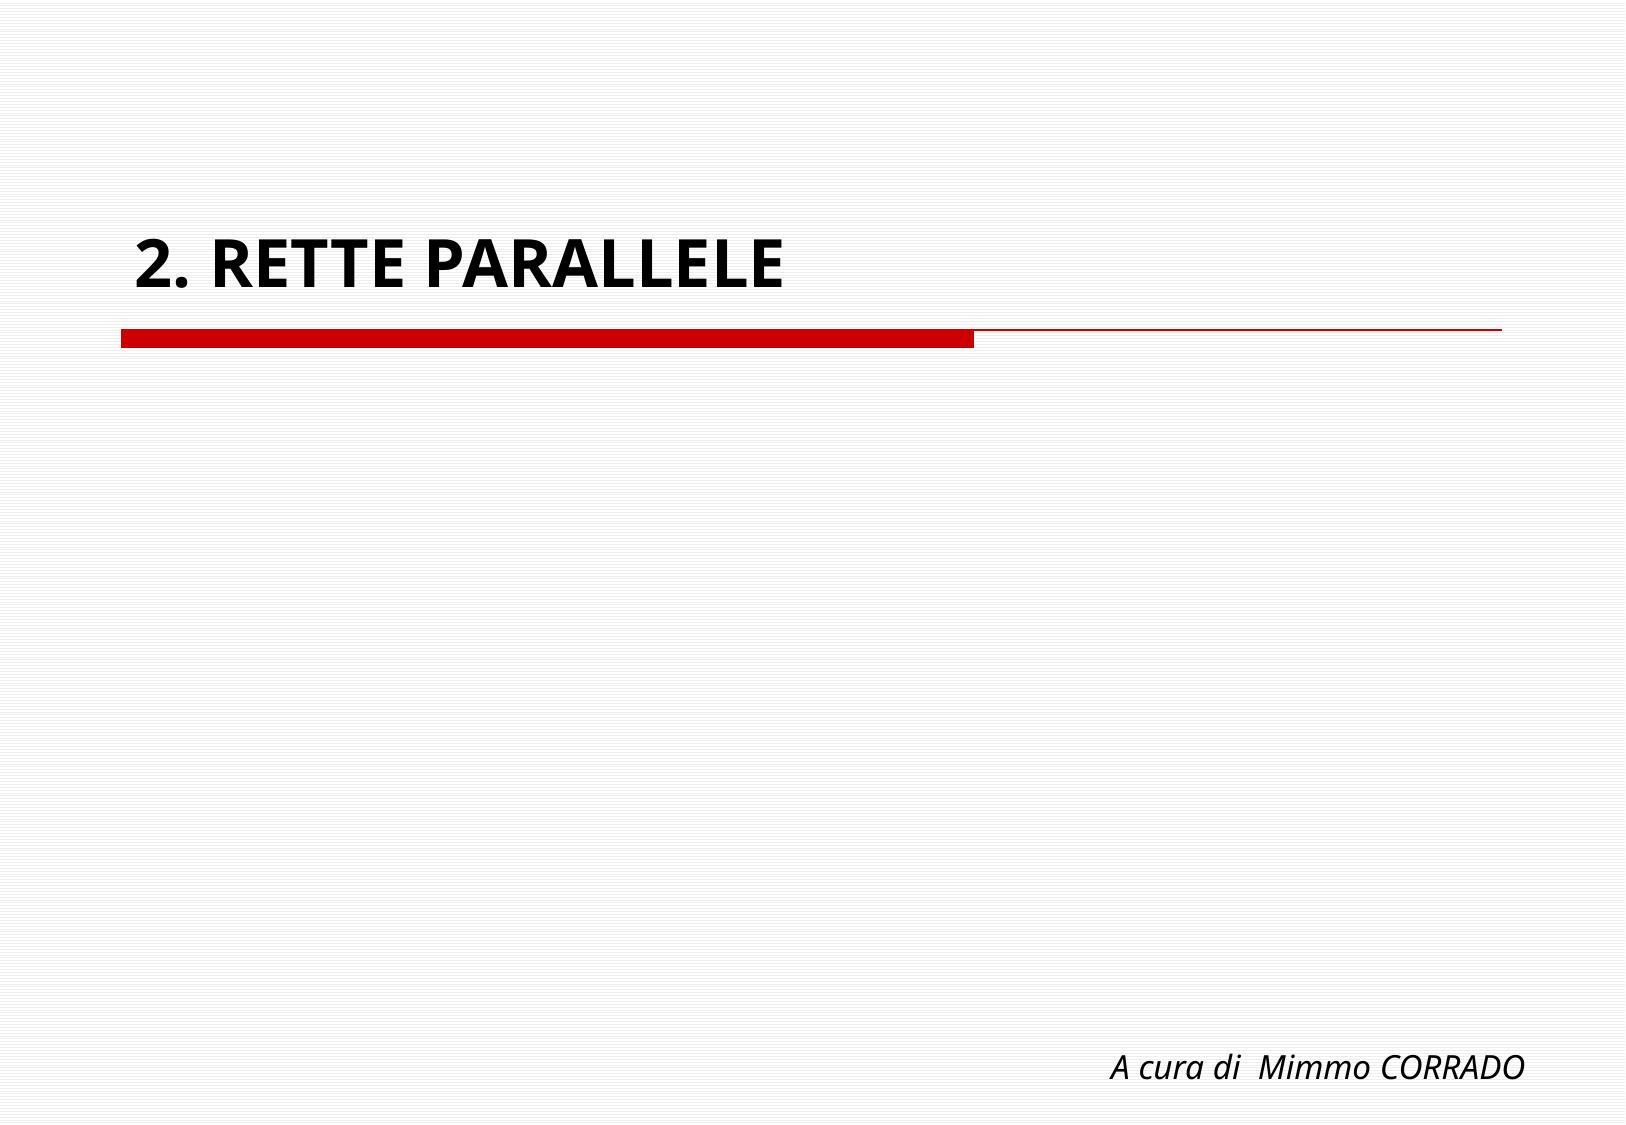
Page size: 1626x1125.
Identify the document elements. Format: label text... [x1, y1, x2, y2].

subtitle A cura di Mimmo CORRADO [1095, 1046, 1606, 1108]
title 2. RETTE PARALLELE [119, 234, 1502, 309]
